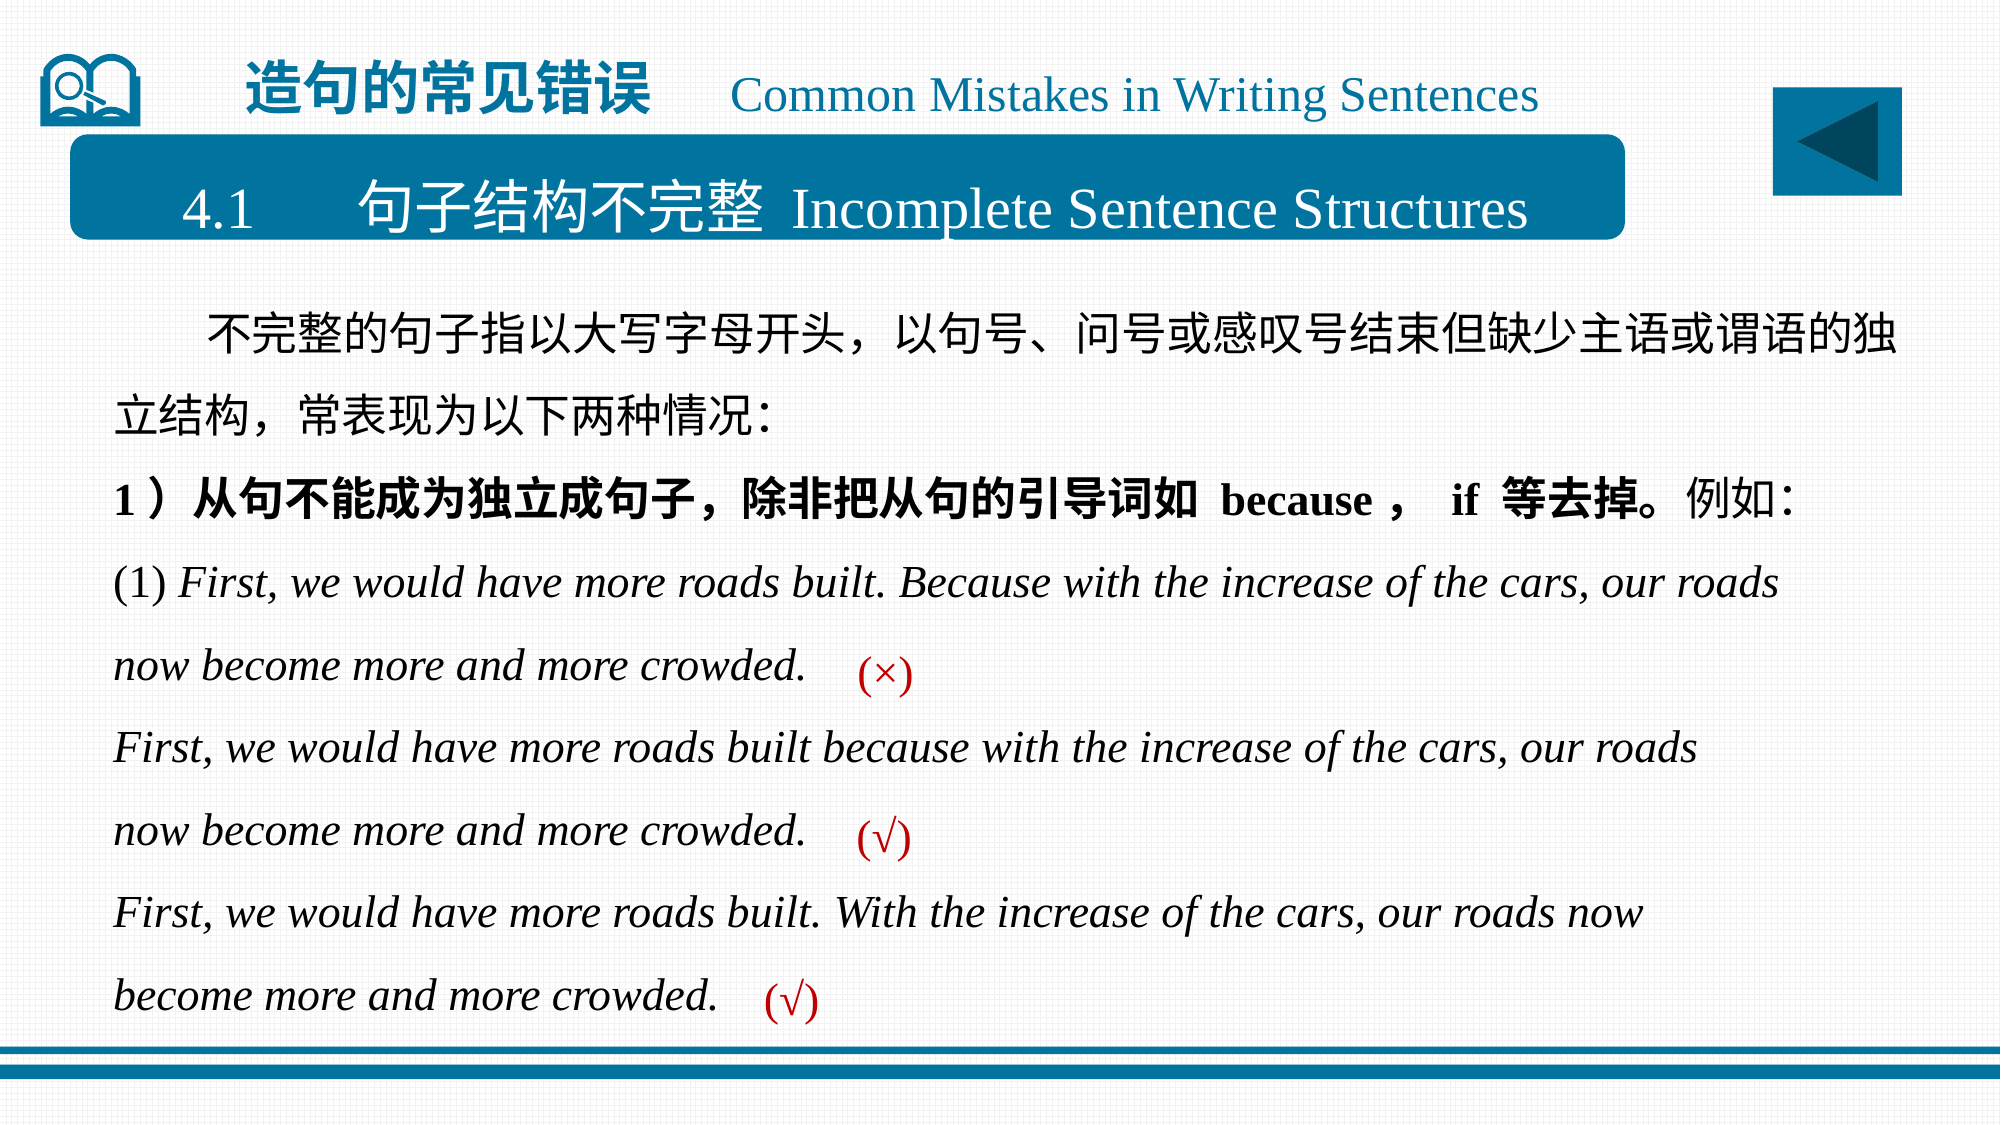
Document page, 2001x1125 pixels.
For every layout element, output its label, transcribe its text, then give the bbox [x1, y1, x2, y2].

text_box (×) [842, 607, 929, 706]
text_box Common Mistakes in Writing Sentences [665, 53, 1606, 129]
text_box (√) [841, 771, 927, 869]
text_box (√) [749, 934, 862, 1032]
text_box 不完整的句子指以大写字母开头，以句号、问号或感叹号结束但缺少主语或谓语的独 立结构，常表现为以下两种情况： 1）从句不能成为独立成句子，除非把从句的引导词如 because， if 等去掉。例如： (1) First, we would have more roads built. Because with the increase of the cars, our roads now become more and more crowded. First, we would have more roads built because with the increase of the cars, our roads now become more and more crowded. First, we would have more roads built. With the increase of the cars, our roads now become more and more crowded. [98, 184, 1944, 1112]
text_box 造句的常见错误 [0, 43, 897, 129]
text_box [70, 134, 1625, 249]
text_box [1772, 86, 1903, 197]
